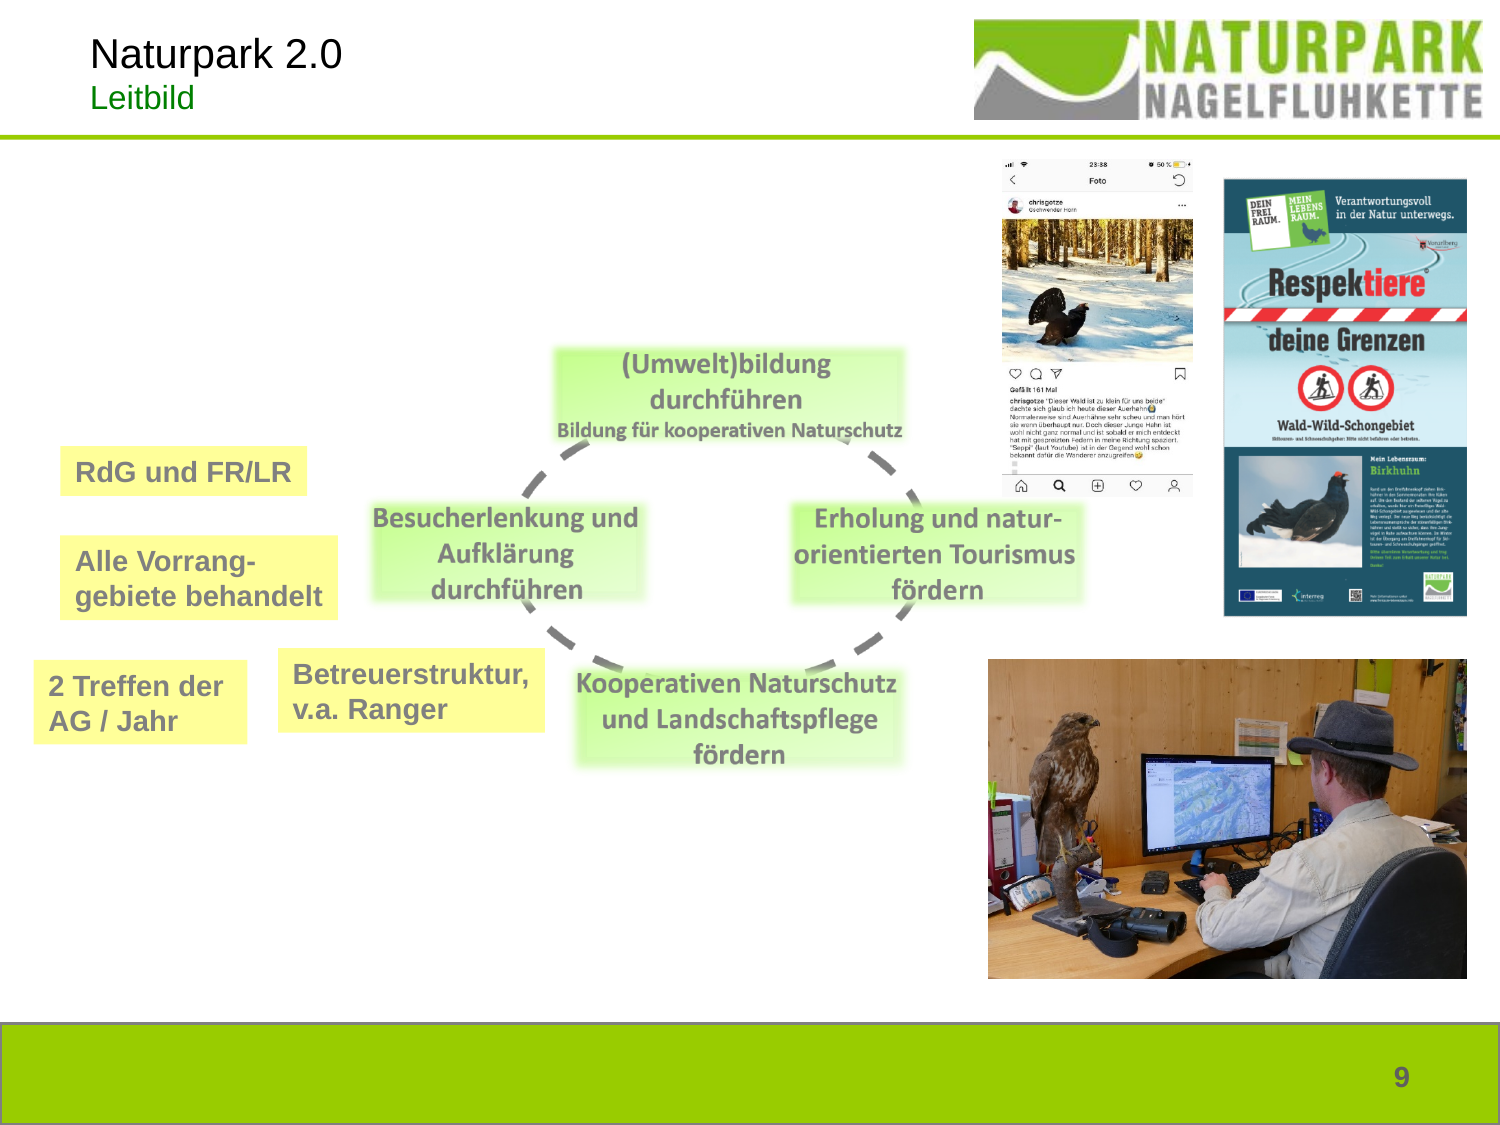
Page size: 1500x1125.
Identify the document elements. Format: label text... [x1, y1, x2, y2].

text_box Alle Vorrang- gebiete behandelt [60, 535, 338, 621]
text_box Betreuerstruktur, v.a. Ranger [278, 648, 349, 733]
text_box RdG und FR/LR [60, 446, 308, 496]
text_box Naturpark 2.0 Leitbild [75, 19, 892, 159]
slide_number 9 [1316, 1051, 1425, 1125]
text_box 2 Treffen der AG / Jahr [33, 659, 248, 745]
picture [974, 19, 1483, 120]
picture [1223, 177, 1467, 618]
picture [354, 159, 1467, 979]
